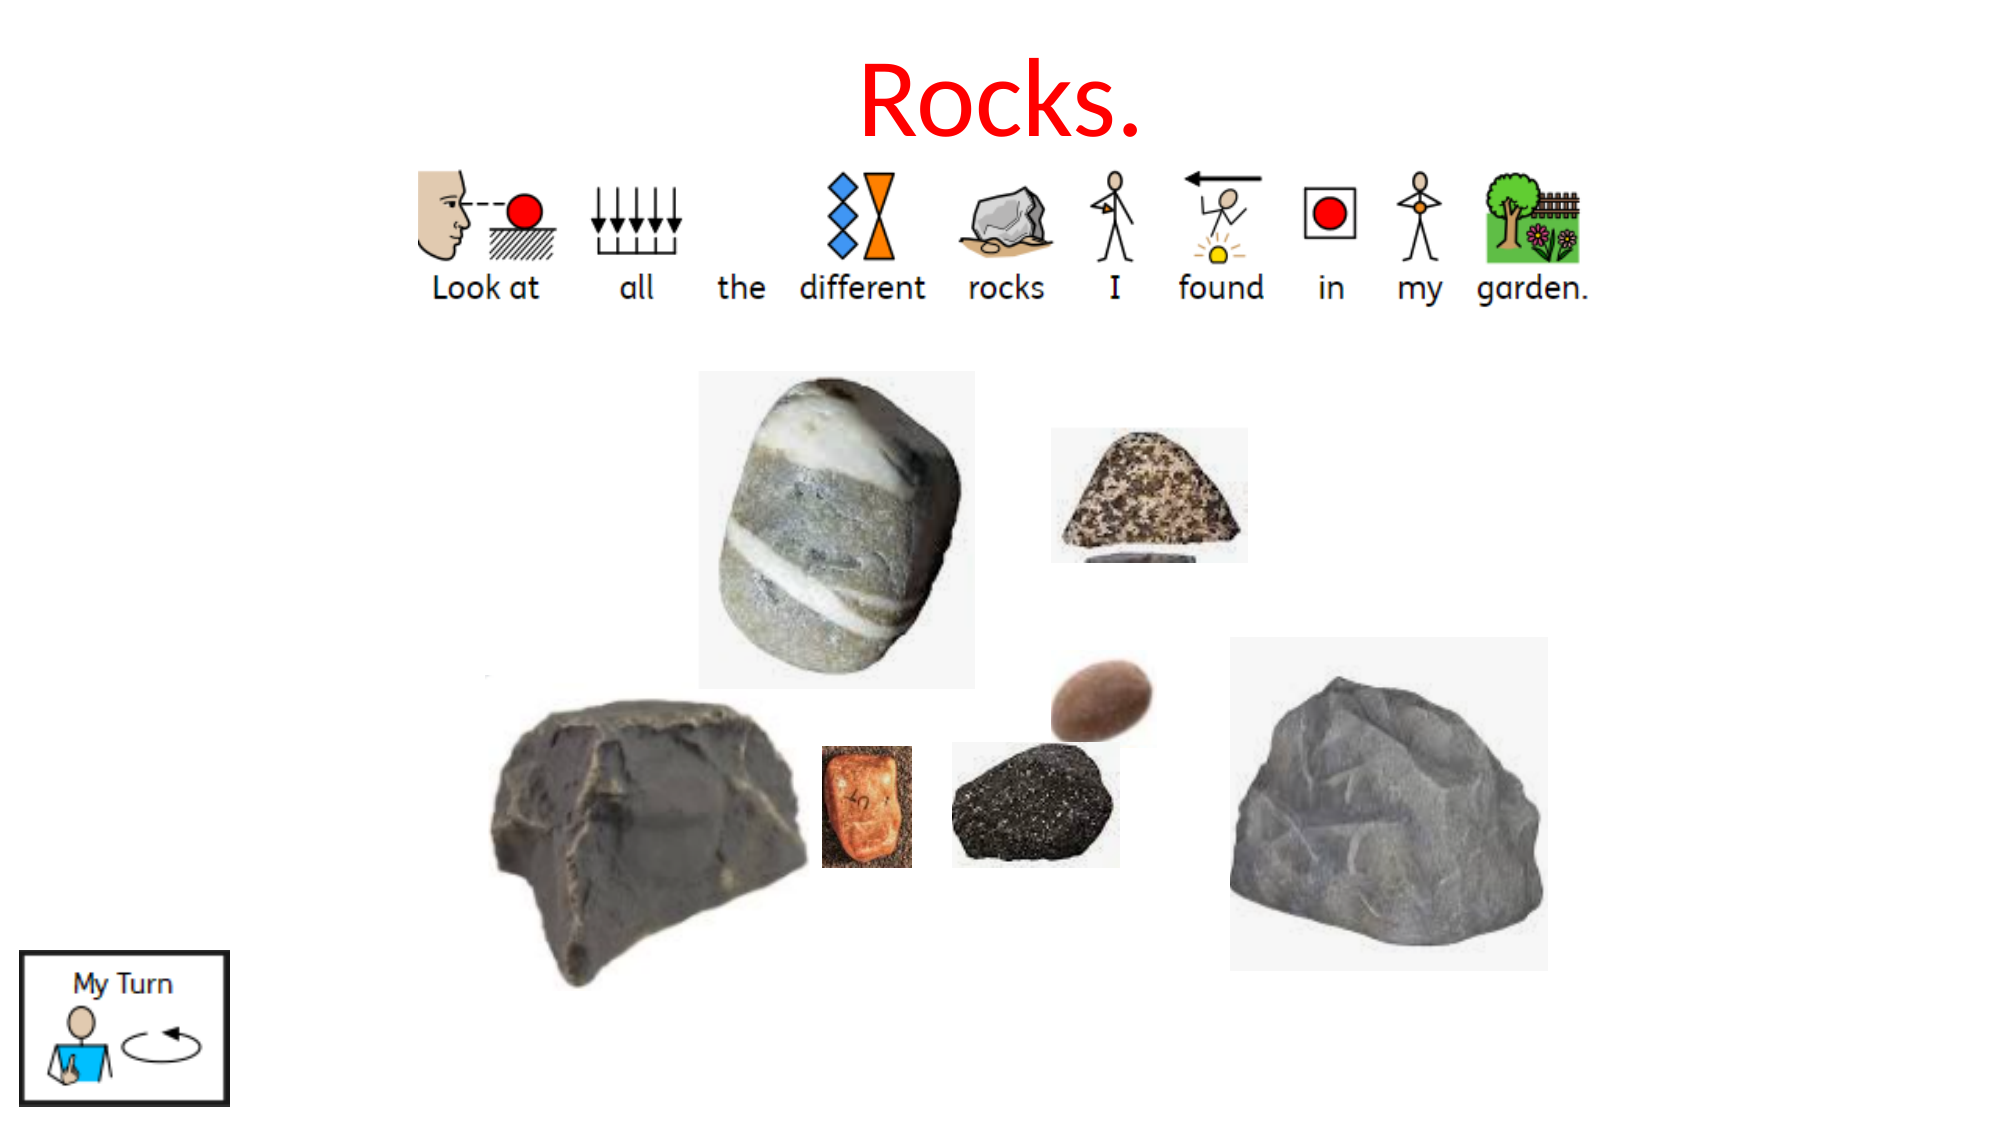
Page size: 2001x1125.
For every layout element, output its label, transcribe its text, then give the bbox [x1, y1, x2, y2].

text_box Rocks. [842, 16, 1161, 143]
picture [1230, 637, 1548, 971]
picture [485, 371, 975, 991]
picture [822, 746, 912, 868]
picture [418, 143, 1608, 326]
picture [952, 650, 1157, 868]
picture [1051, 424, 1248, 563]
picture [19, 950, 230, 1107]
